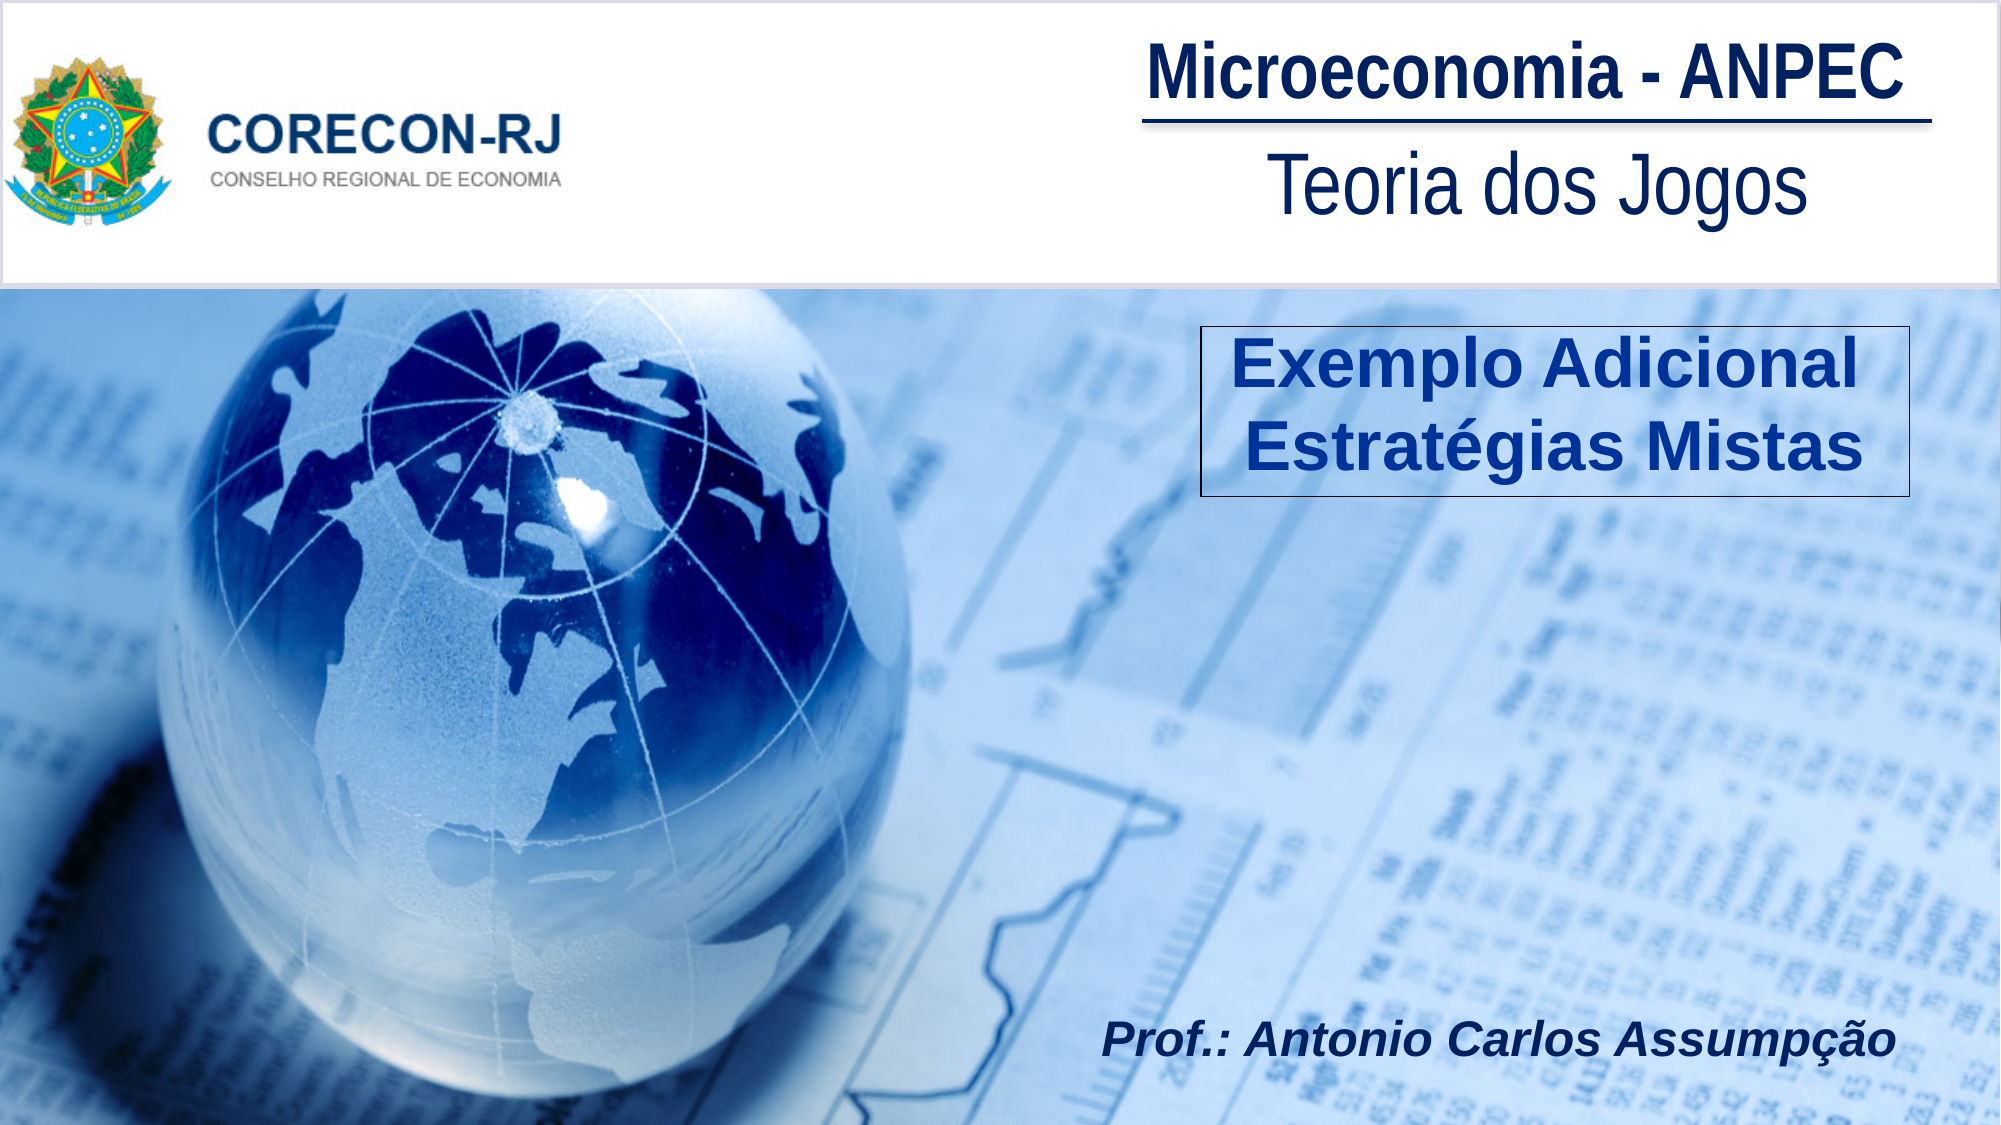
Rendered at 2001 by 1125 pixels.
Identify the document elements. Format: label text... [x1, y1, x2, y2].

picture [0, 52, 573, 232]
text_box Teoria dos Jogos [1145, 139, 1932, 236]
picture [0, 240, 2000, 1125]
text_box [0, 0, 2000, 237]
text_box Microeconomia - ANPEC [1079, 30, 1973, 236]
